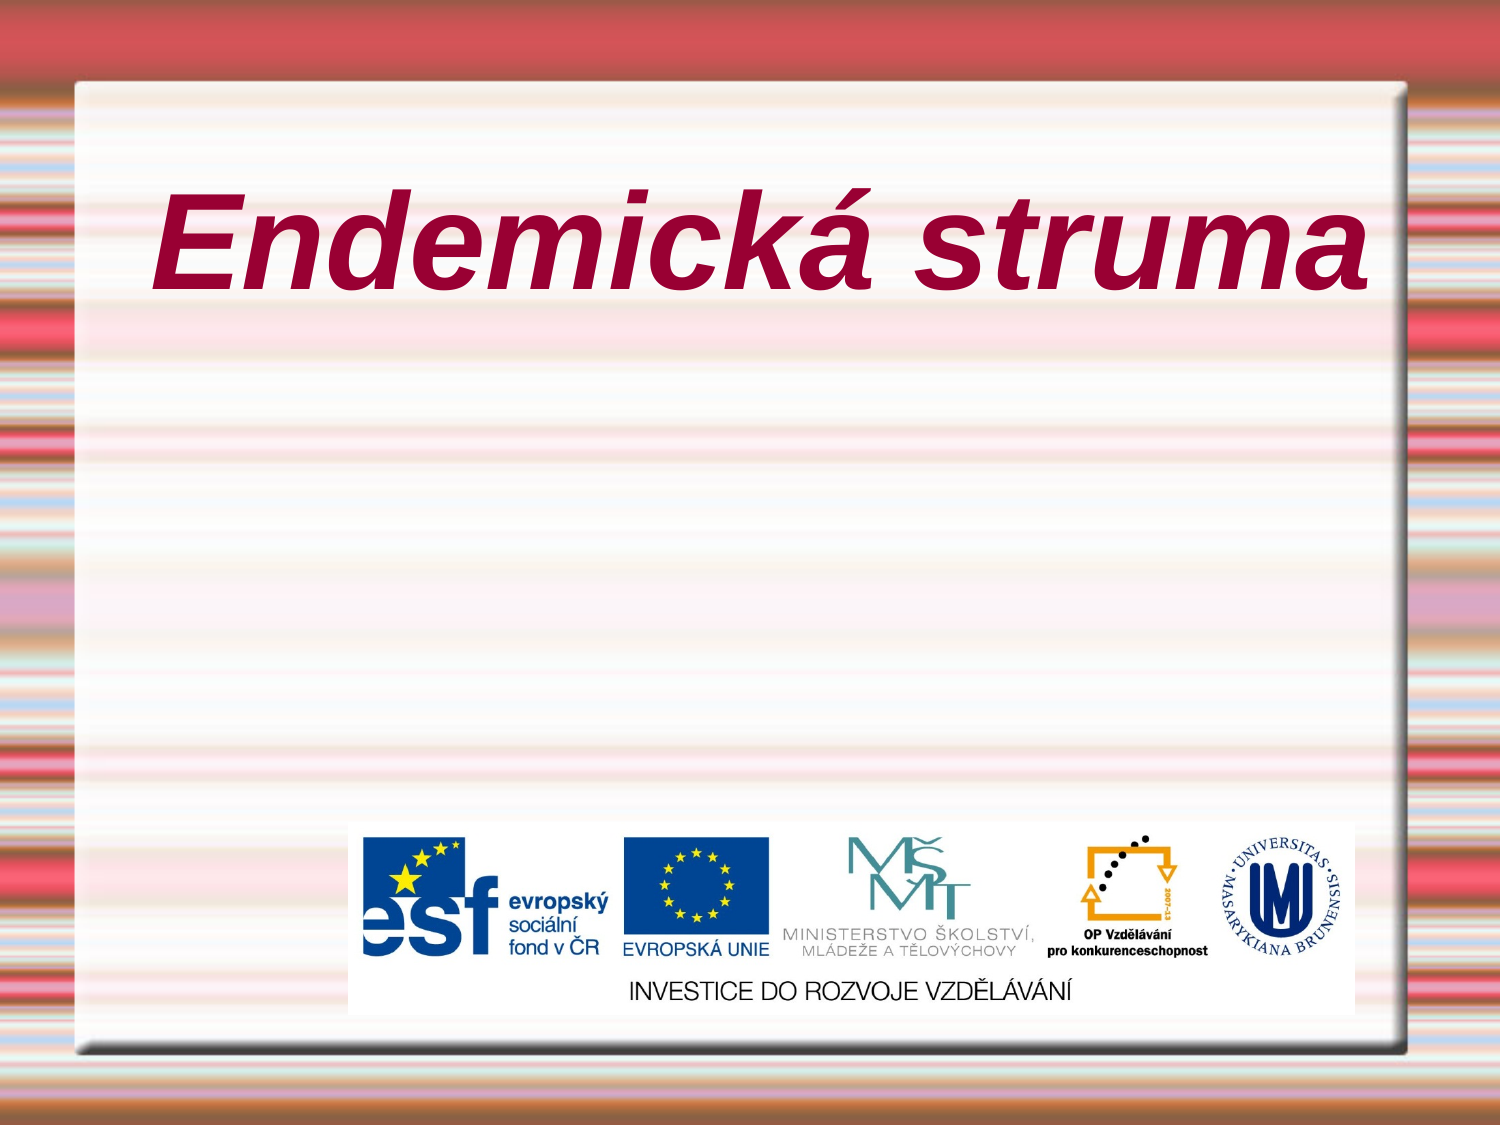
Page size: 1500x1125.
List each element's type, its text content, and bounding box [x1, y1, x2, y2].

text_box Endemická struma [123, 113, 1399, 355]
picture [0, 0, 1500, 1125]
